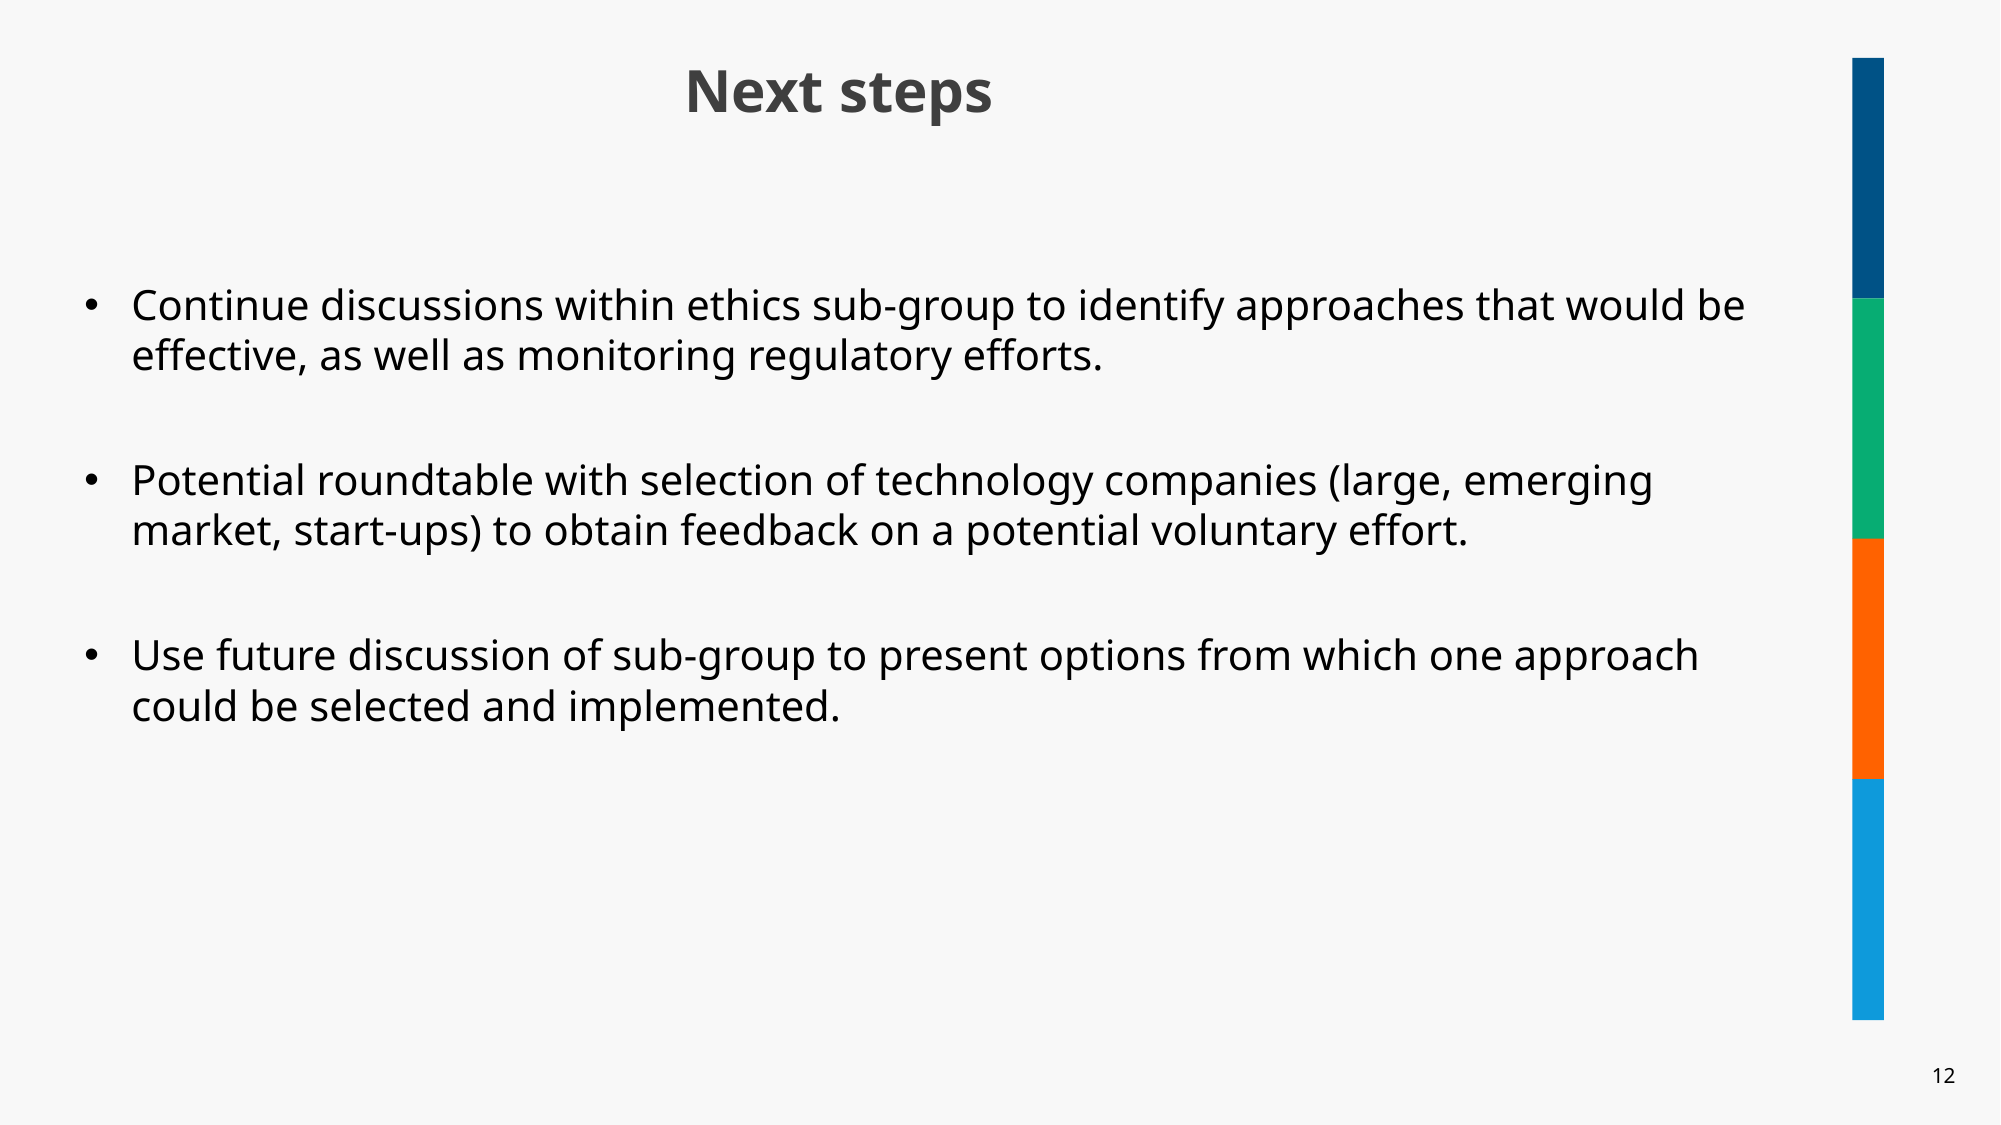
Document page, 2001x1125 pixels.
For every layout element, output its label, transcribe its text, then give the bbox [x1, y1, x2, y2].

slide_number 12 [1797, 1046, 1971, 1107]
text_box Next steps [669, 46, 2000, 132]
text_box Continue discussions within ethics sub-group to identify approaches that would be effective, as well as monitoring regulatory efforts. Potential roundtable with selection of technology companies (large, emerging market, start-ups) to obtain feedback on a potential voluntary effort. Use future discussion of sub-group to present options from which one approach could be selected and implemented. [69, 209, 1798, 987]
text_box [1851, 57, 1885, 1021]
